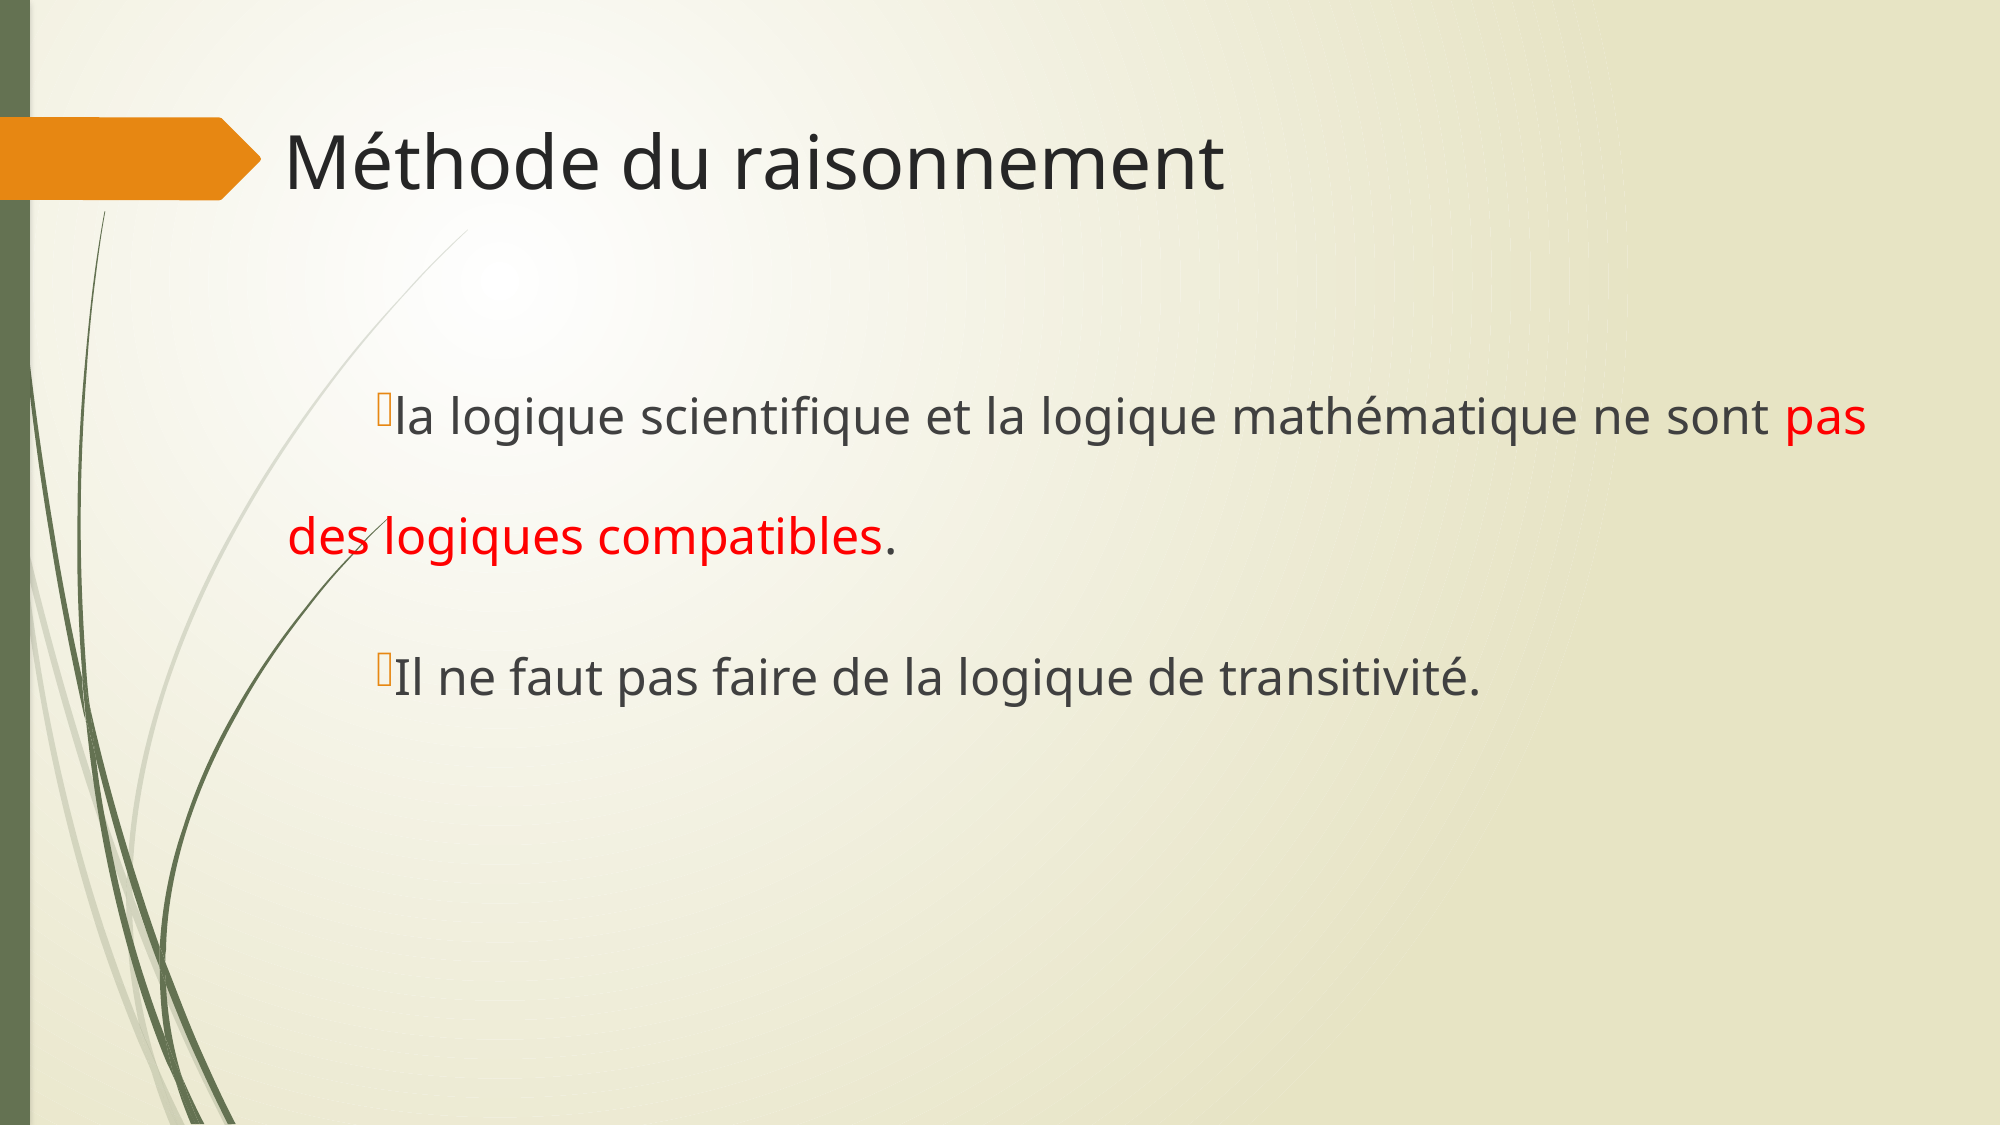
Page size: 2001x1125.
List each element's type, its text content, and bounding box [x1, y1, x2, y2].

title Méthode du raisonnement [269, 106, 1731, 316]
list la logique scientifique et la logique mathématique ne sont pas des logiques compatibles. Il ne faut pas faire de la logique de transitivité. [216, 316, 1883, 1055]
